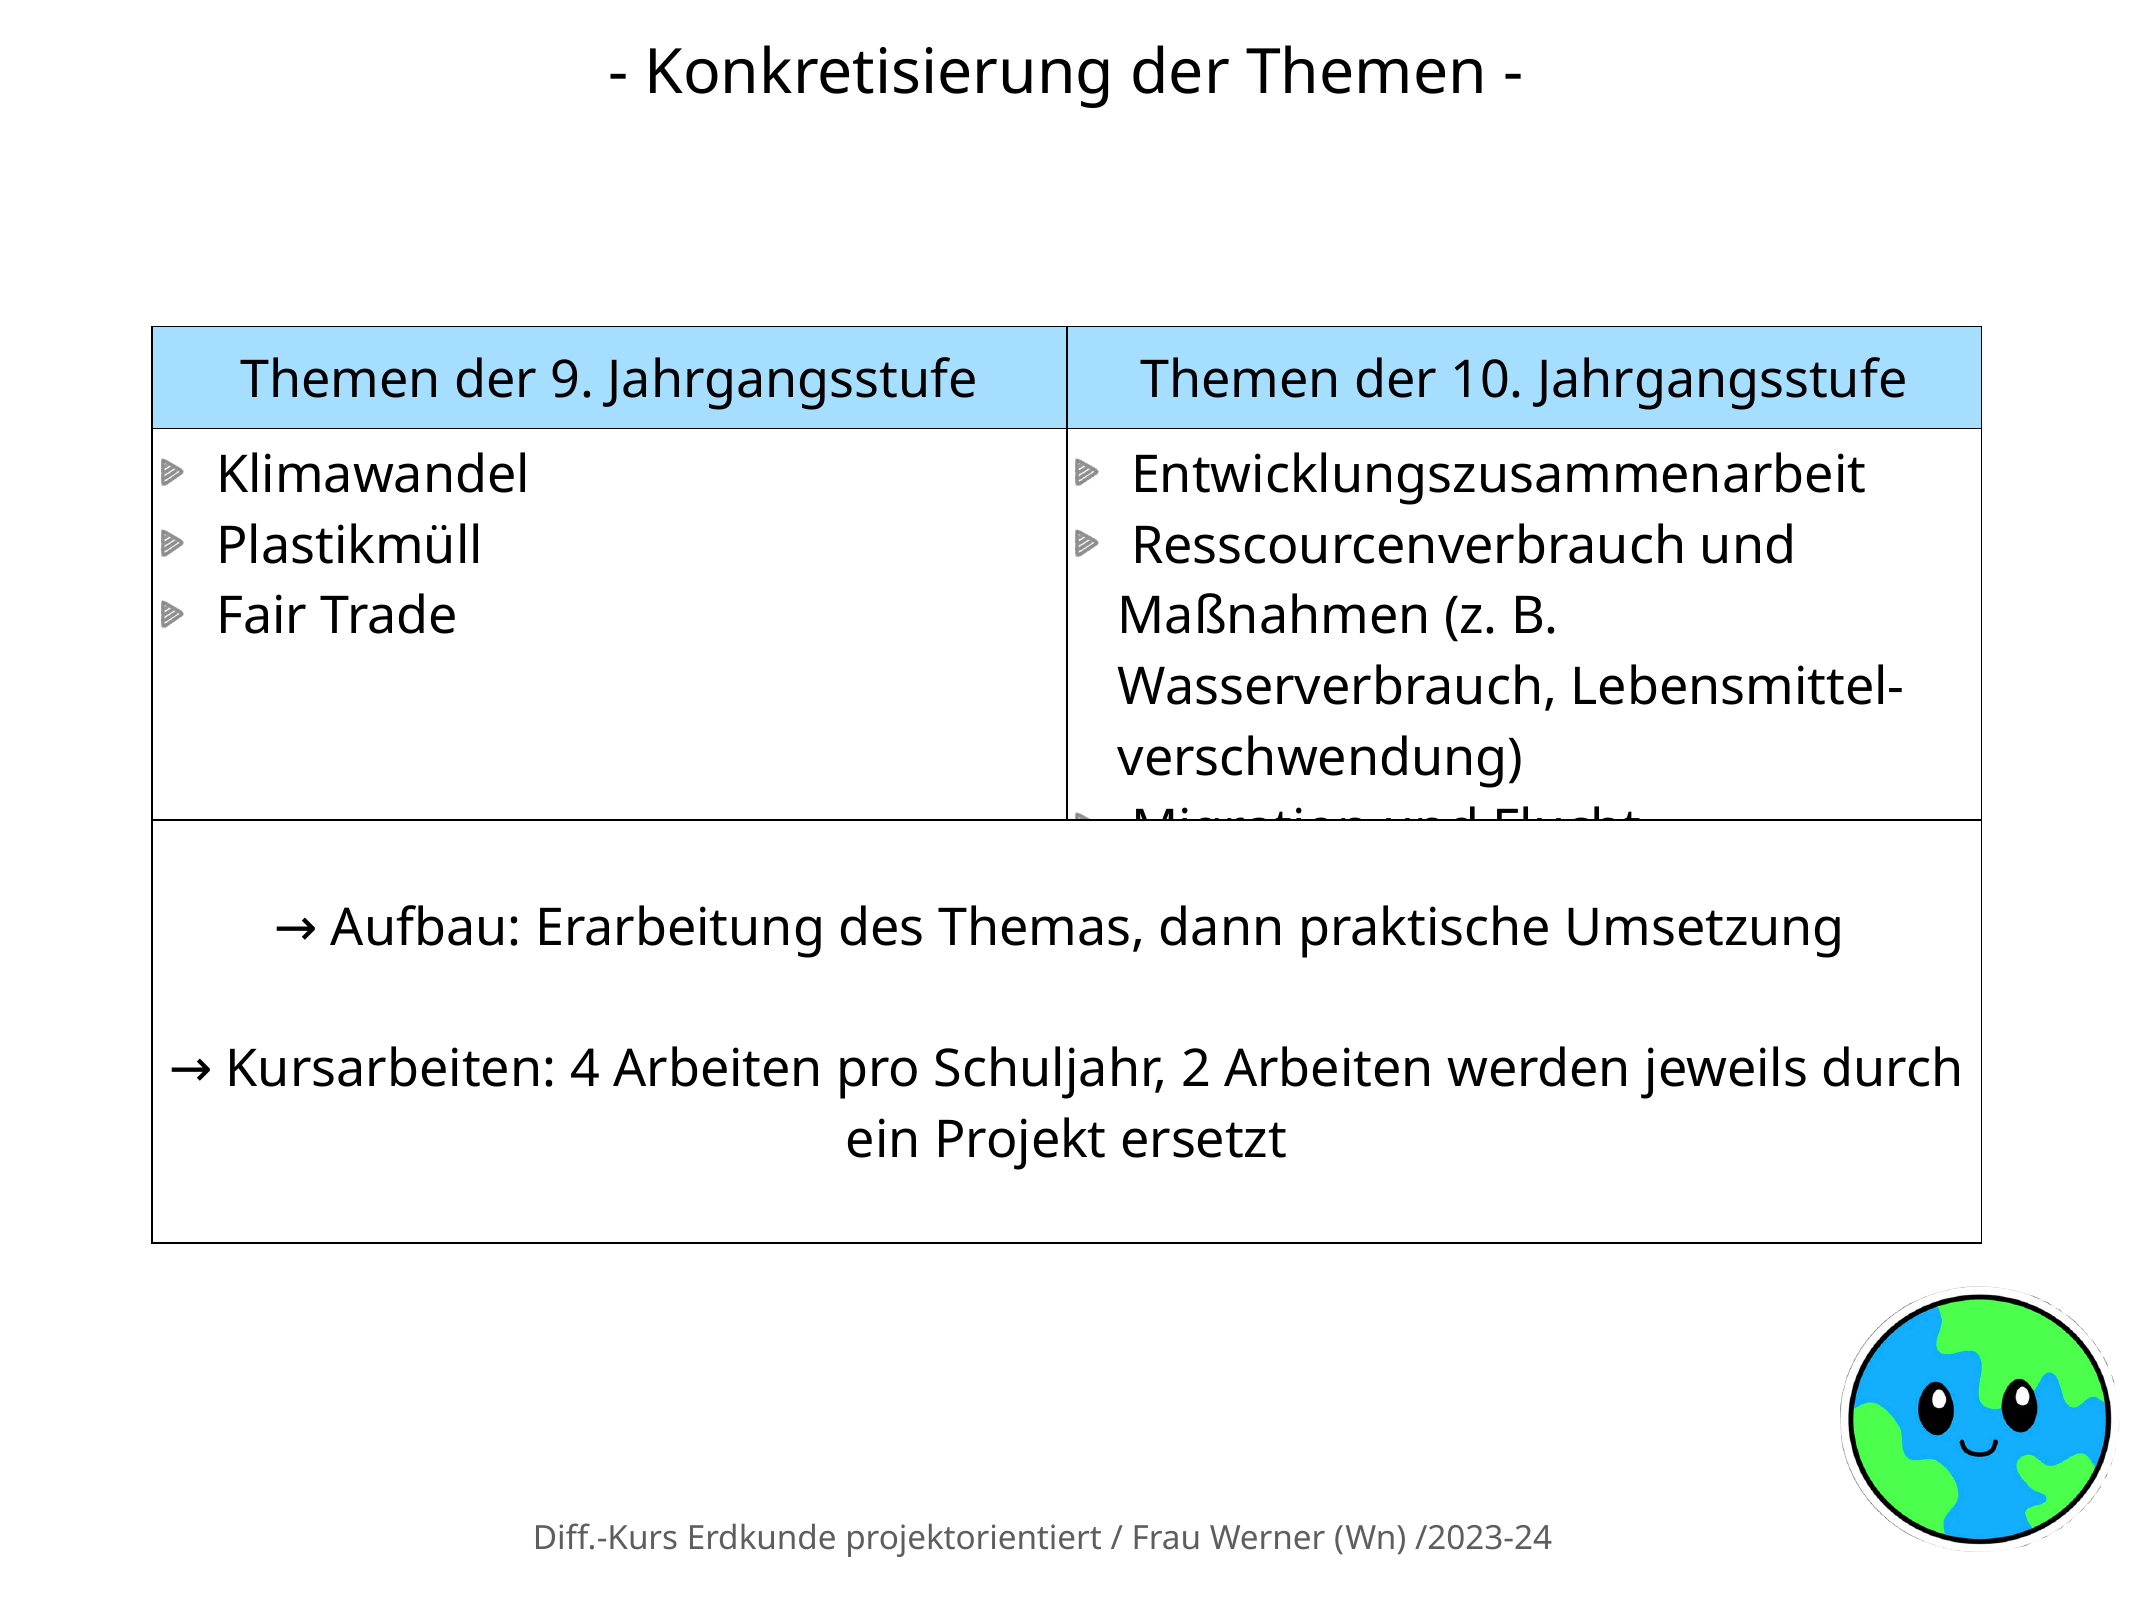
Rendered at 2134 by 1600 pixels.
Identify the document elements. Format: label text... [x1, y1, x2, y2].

picture [1839, 1286, 2120, 1552]
picture [160, 528, 185, 558]
table_header Themen der 10. Jahrgangsstufe [1068, 327, 1981, 428]
picture [1074, 528, 1100, 558]
table_cell → Aufbau: Erarbeitung des Themas, dann praktische Umsetzung → Kursarbeiten: 4 Arbeiten pro Schuljahr, 2 Arbeiten werden jeweils durch ein Projekt ersetzt [153, 821, 1981, 1242]
picture [160, 457, 185, 487]
text_box - Konkretisierung der Themen - [599, 31, 1534, 116]
picture [160, 599, 185, 629]
text_box Diff.-Kurs Erdkunde projektorientiert / Frau Werner (Wn) /2023-24 [524, 1507, 1561, 1564]
table_cell Klimawandel Plastikmüll Fair Trade [153, 429, 1066, 819]
picture [1074, 457, 1100, 487]
picture [1074, 811, 1100, 819]
table_header Themen der 9. Jahrgangsstufe [153, 327, 1066, 428]
table_cell Entwicklungszusammenarbeit Resscourcenverbrauch und Maßnahmen (z. B. Wasserverbrauch, Lebensmittel-verschwendung) Migration und Flucht [1068, 429, 1981, 819]
